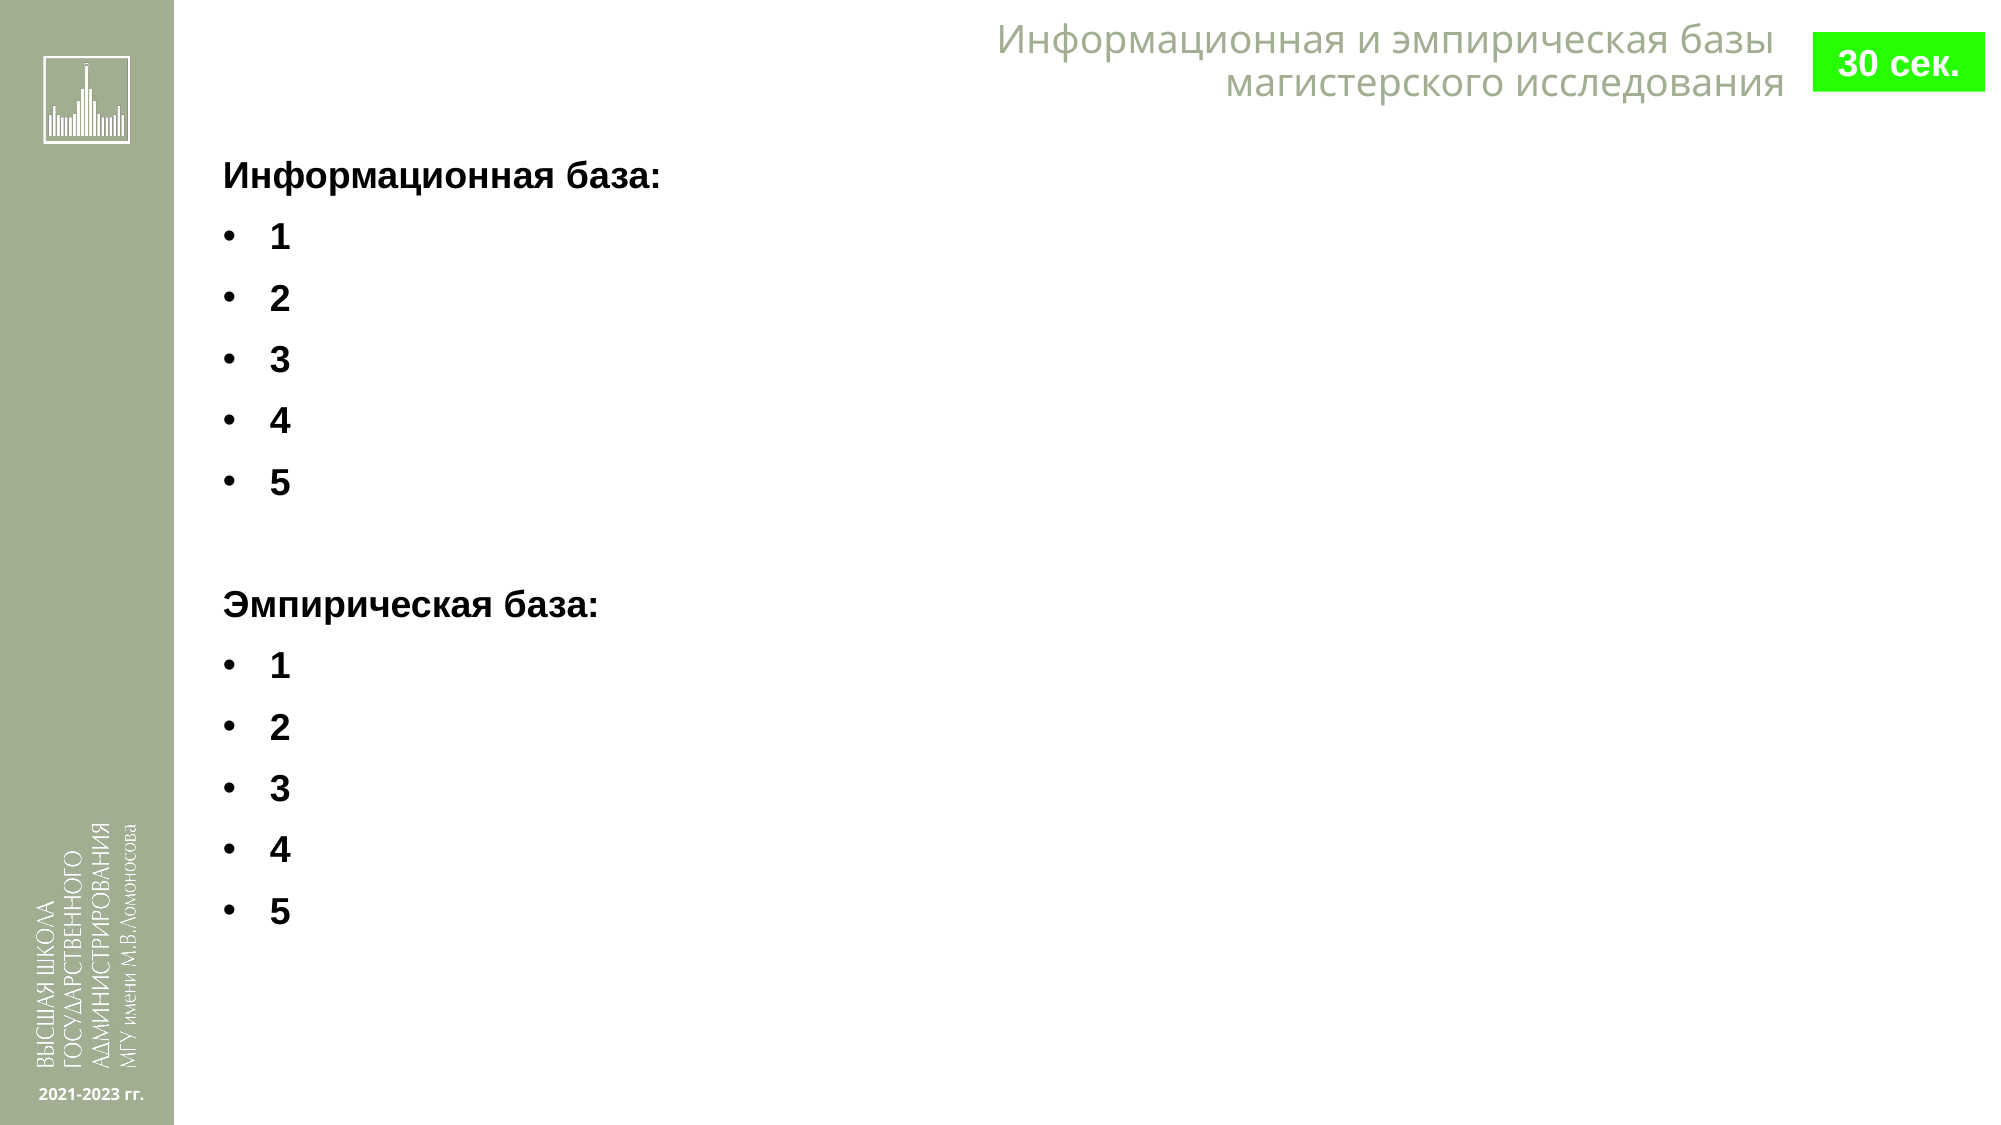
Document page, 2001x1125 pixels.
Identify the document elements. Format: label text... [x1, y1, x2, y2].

text_box 30 сек. [1812, 32, 1985, 92]
picture [32, 821, 142, 1069]
title Информационная и эмпирическая базы магистерского исследования [187, 20, 1787, 105]
list Информационная база: 1 2 3 4 5 Эмпирическая база: 1 2 3 4 5 [207, 148, 1958, 1084]
picture [43, 56, 131, 144]
